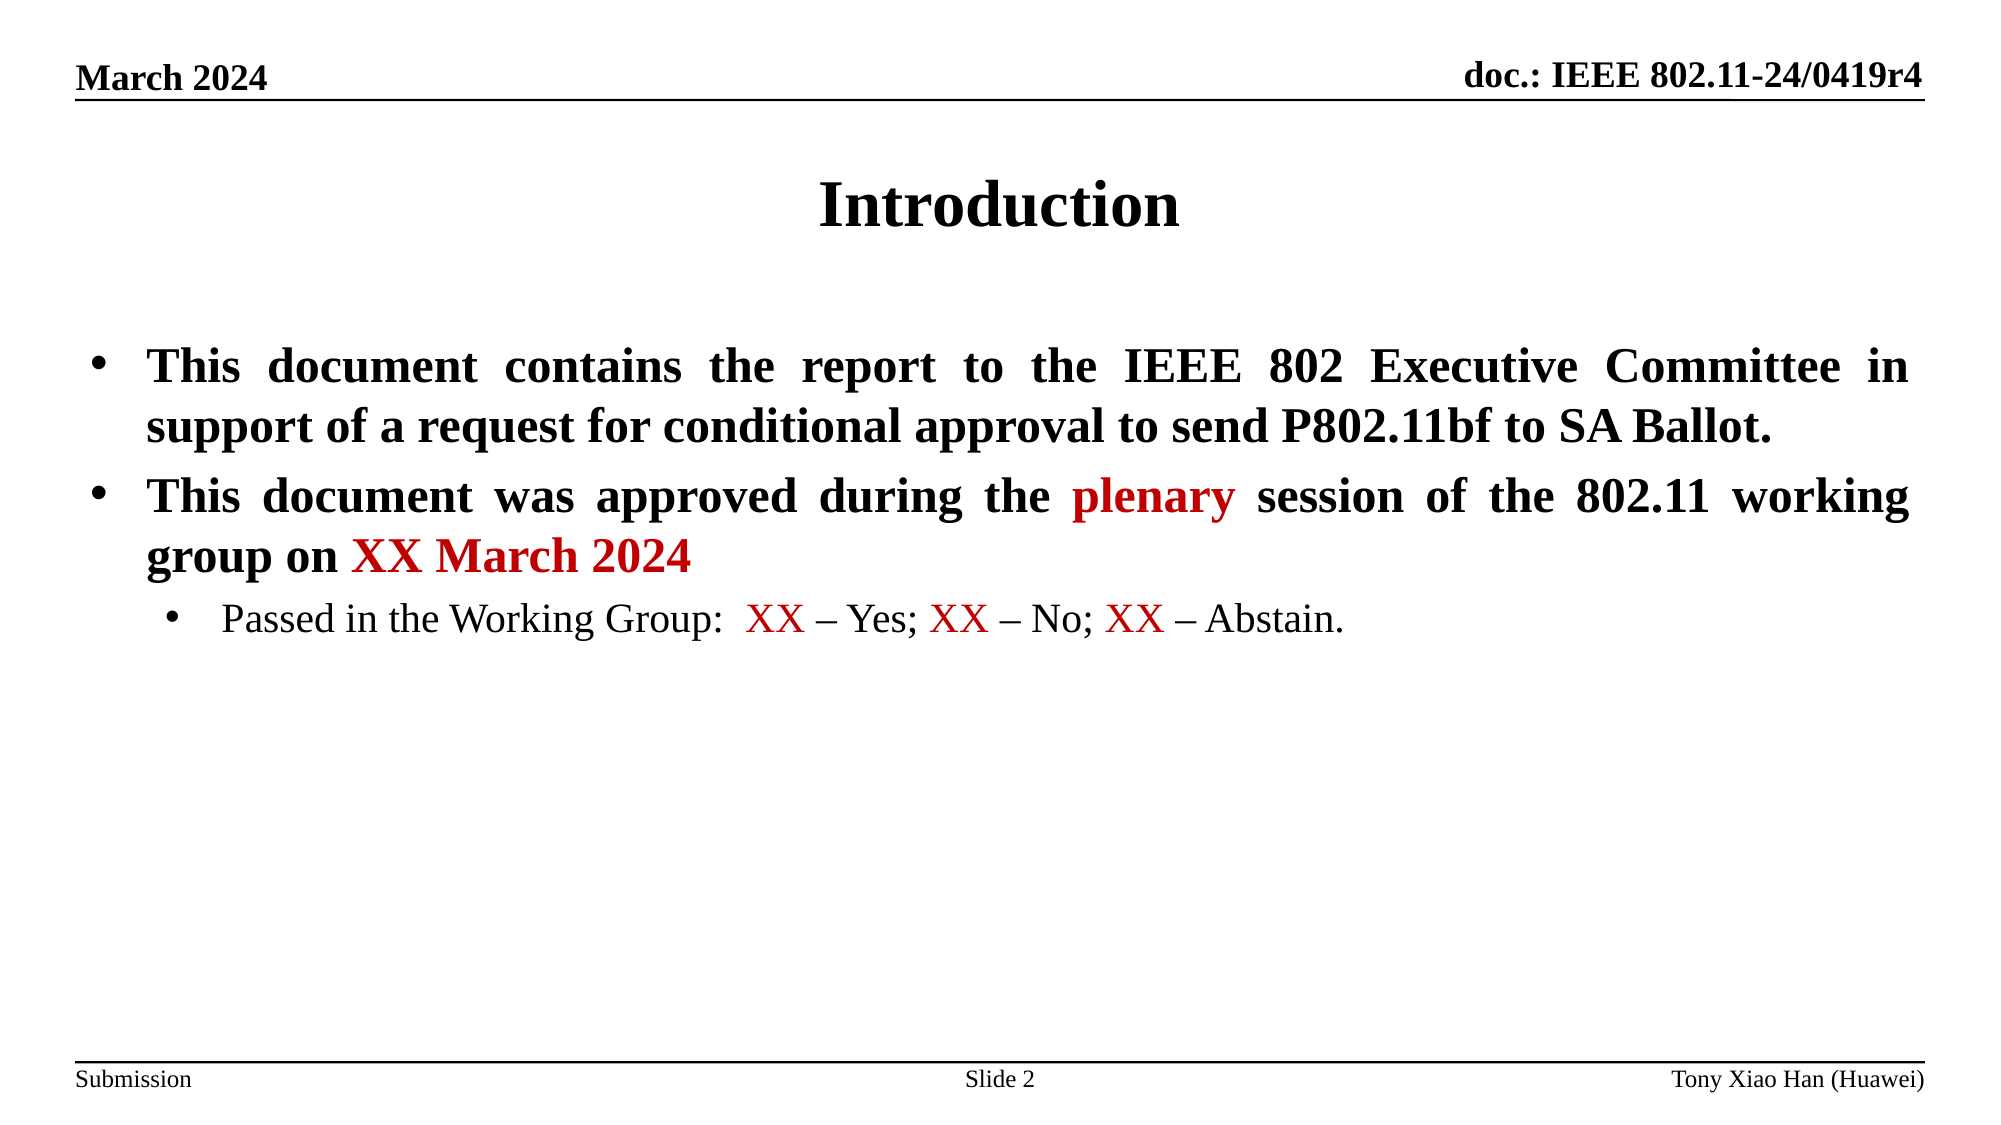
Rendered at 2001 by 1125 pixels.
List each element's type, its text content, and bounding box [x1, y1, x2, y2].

title Introduction [150, 112, 1850, 288]
list This document contains the report to the IEEE 802 Executive Committee in support of a request for conditional approval to send P802.11bf to SA Ballot. This document was approved during the plenary session of the 802.11 working group on XX March 2024 Passed in the Working Group: XX – Yes; XX – No; XX – Abstain. [75, 324, 1925, 1000]
